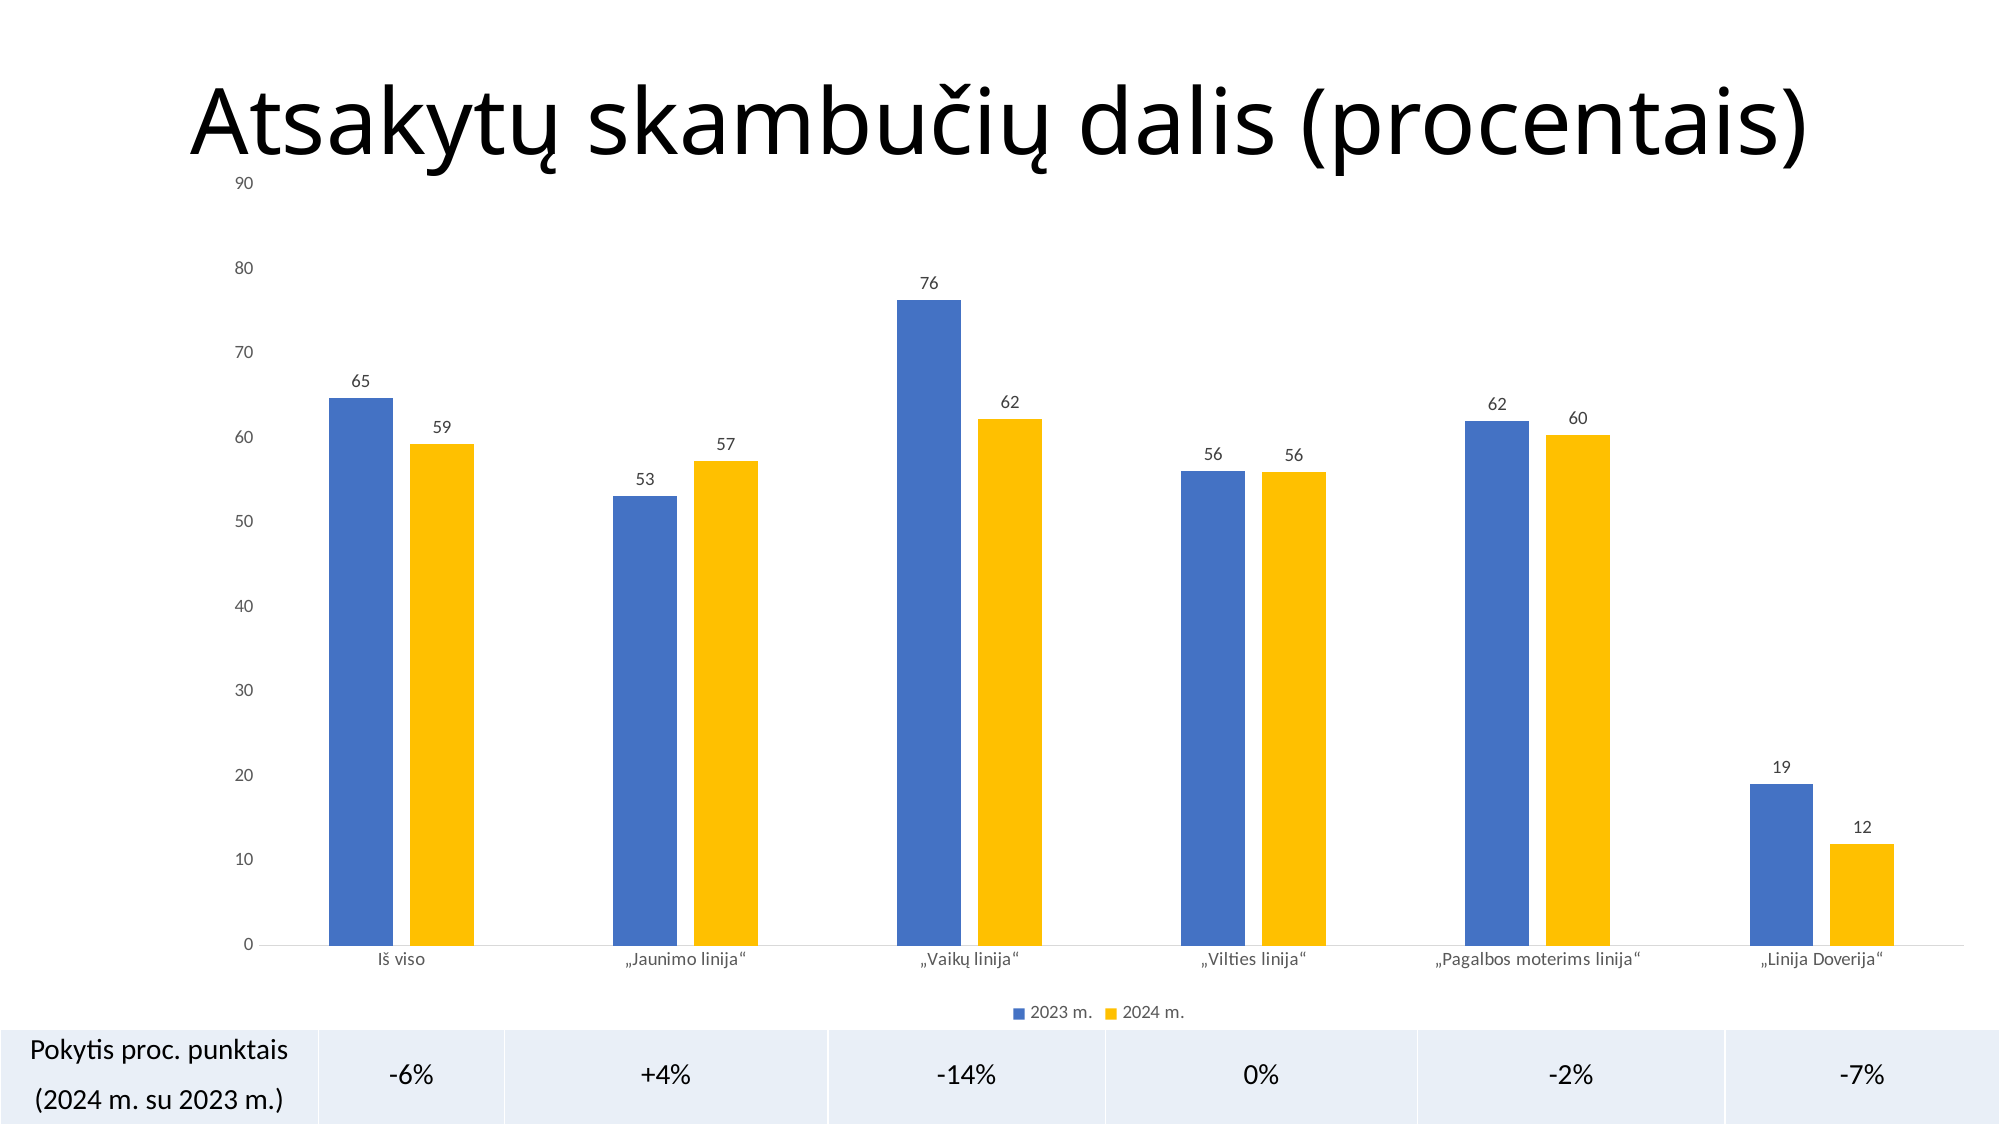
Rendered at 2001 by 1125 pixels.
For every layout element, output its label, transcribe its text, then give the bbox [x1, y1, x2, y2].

table_header -14% [829, 1030, 1105, 1124]
title Atsakytų skambučių dalis (procentais) [137, 59, 1863, 190]
table_header -6% [319, 1030, 504, 1124]
table_header -7% [1726, 1030, 1999, 1124]
table_header +4% [505, 1030, 827, 1124]
chart [198, 158, 2000, 1030]
table_header 0% [1106, 1030, 1417, 1124]
table_header Pokytis proc. punktais (2024 m. su 2023 m.) [1, 1030, 318, 1124]
table_header -2% [1418, 1030, 1724, 1124]
